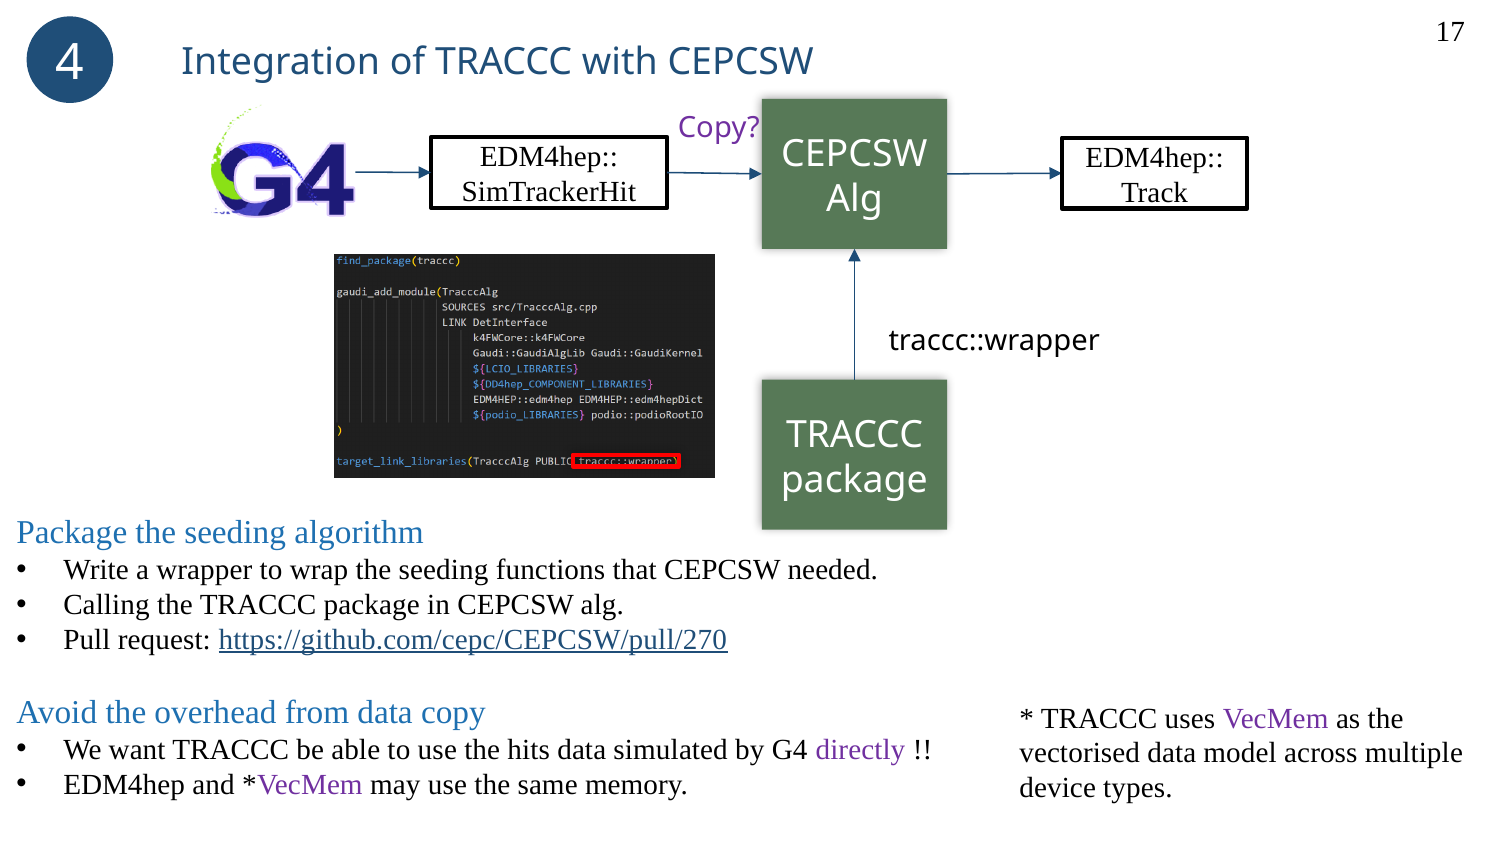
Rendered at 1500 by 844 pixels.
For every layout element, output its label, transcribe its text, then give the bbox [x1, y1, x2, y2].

text_box CEPCSW Alg [760, 97, 949, 251]
text_box TRACCC package [760, 378, 949, 503]
text_box EDM4hep:: Track [1060, 136, 1249, 211]
text_box * TRACCC uses VecMem as the vectorised data model across multiple device types. [1004, 691, 1481, 812]
text_box 4 [24, 14, 116, 106]
text_box 17 [1420, 4, 1492, 44]
text_box traccc::wrapper [873, 313, 1116, 364]
picture [211, 99, 356, 245]
text_box Package the seeding algorithm Write a wrapper to wrap the seeding functions that CEPCSW needed. Calling the TRACCC package in CEPCSW alg. Pull request: https://github.com/cepc/CEPCSW/pull/270 Avoid the overhead from data copy We want TRACCC be able to use the hits data simulated by G4 directly !! EDM4hep and *VecMem may use the same memory. [1, 503, 1070, 808]
text_box Integration of TRACCC with CEPCSW [166, 29, 830, 89]
text_box EDM4hep:: SimTrackerHit [429, 135, 669, 210]
text_box Copy? [663, 100, 775, 151]
picture [333, 254, 715, 478]
